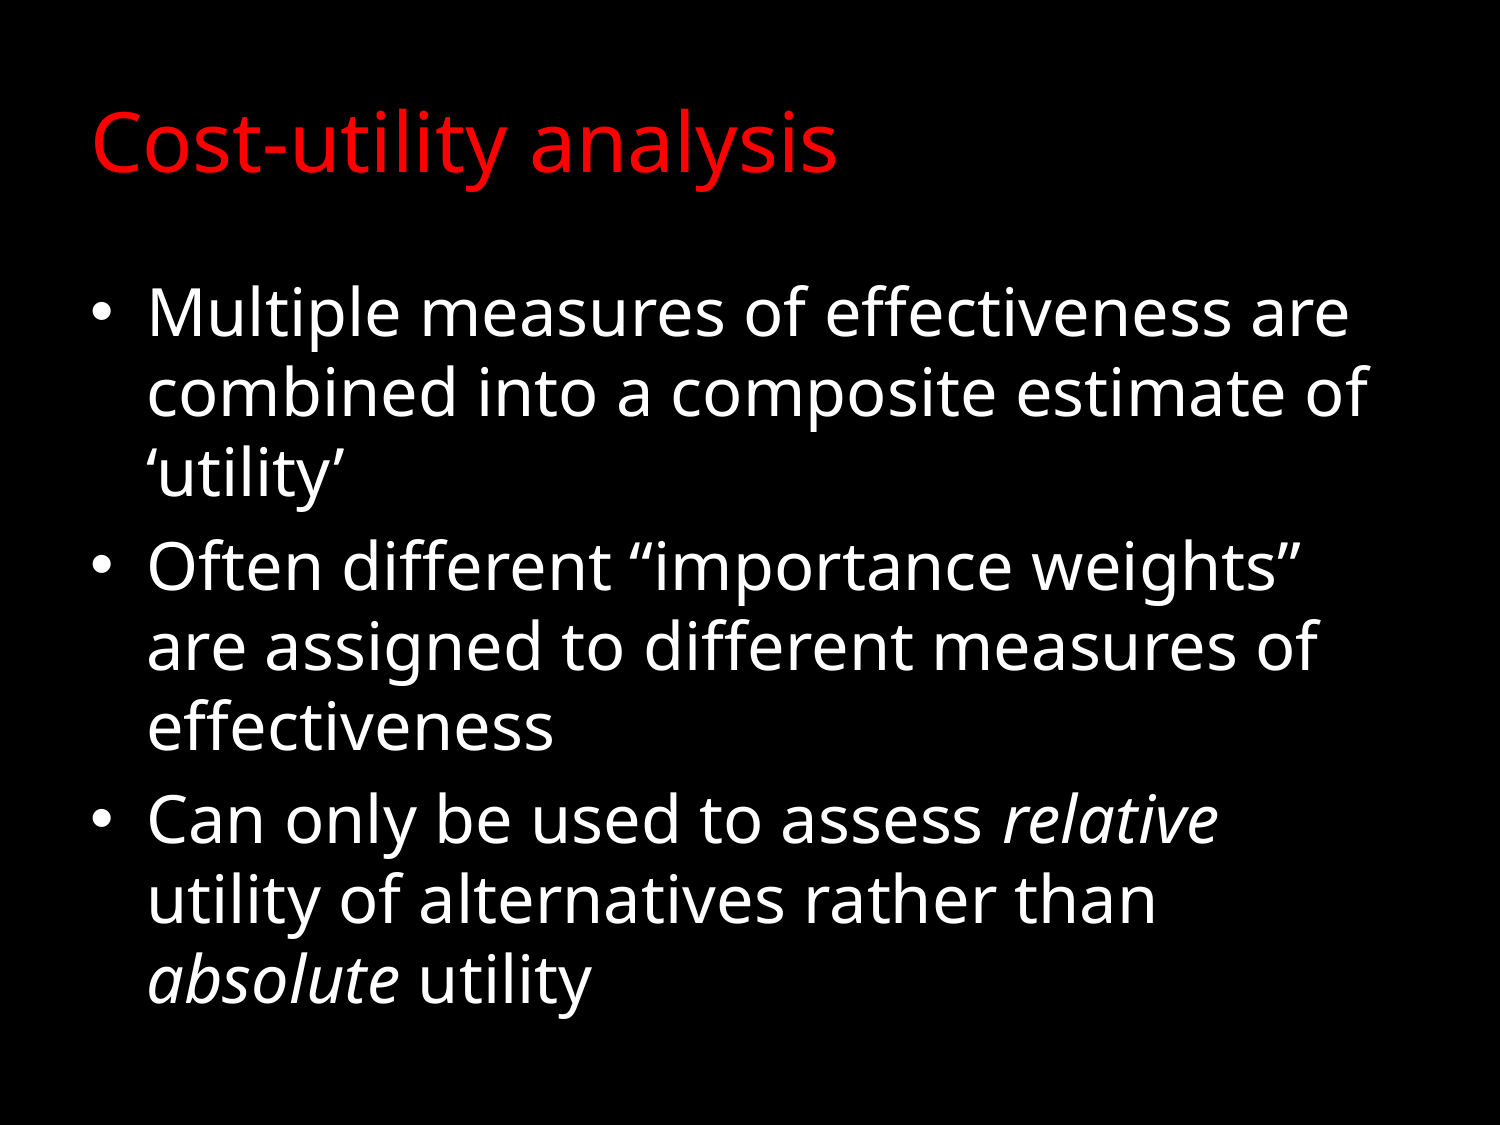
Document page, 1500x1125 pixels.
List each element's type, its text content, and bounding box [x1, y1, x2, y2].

title Cost-utility analysis [75, 45, 1425, 233]
list Multiple measures of effectiveness are combined into a composite estimate of ‘utility’ Often different “importance weights” are assigned to different measures of effectiveness Can only be used to assess relative utility of alternatives rather than absolute utility [75, 262, 1425, 1075]
